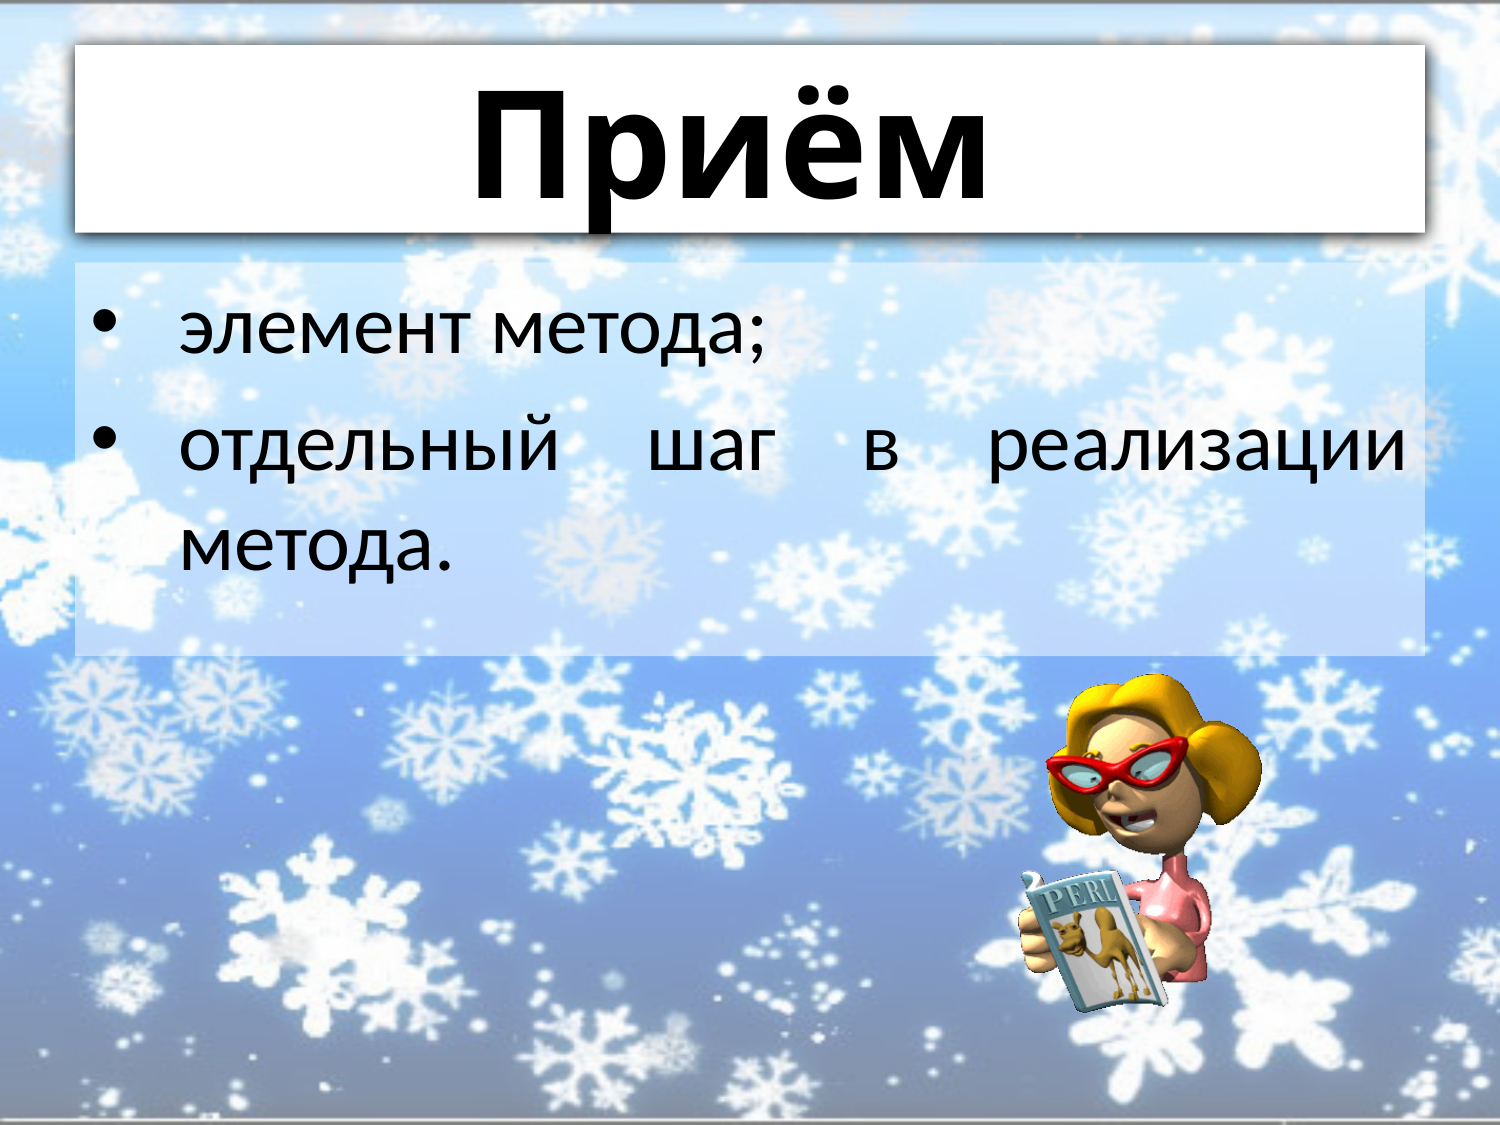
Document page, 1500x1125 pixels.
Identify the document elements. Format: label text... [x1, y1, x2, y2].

list элемент метода; отдельный шаг в реализации метода. [75, 262, 1425, 657]
title Приём [75, 45, 1425, 233]
picture [997, 656, 1297, 1026]
